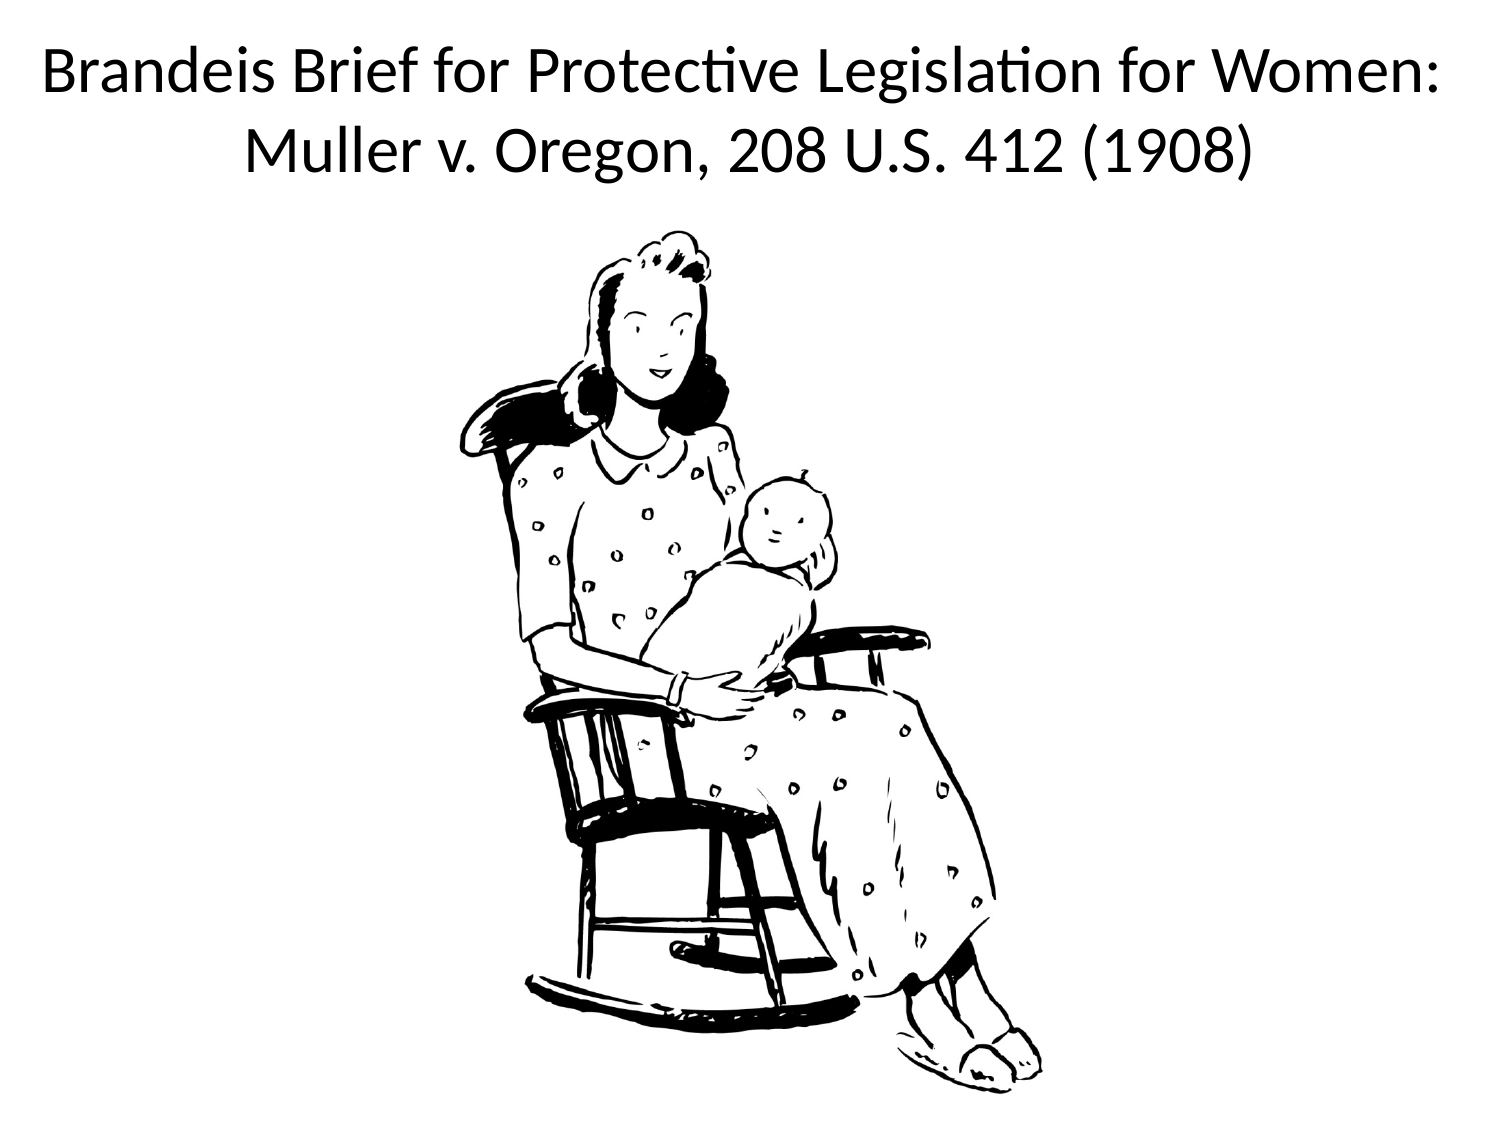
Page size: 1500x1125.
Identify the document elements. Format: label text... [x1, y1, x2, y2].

title Brandeis Brief for Protective Legislation for Women: Muller v. Oregon, 208 U.S. 412 (1908) [0, 12, 1500, 200]
picture [452, 224, 1048, 1101]
